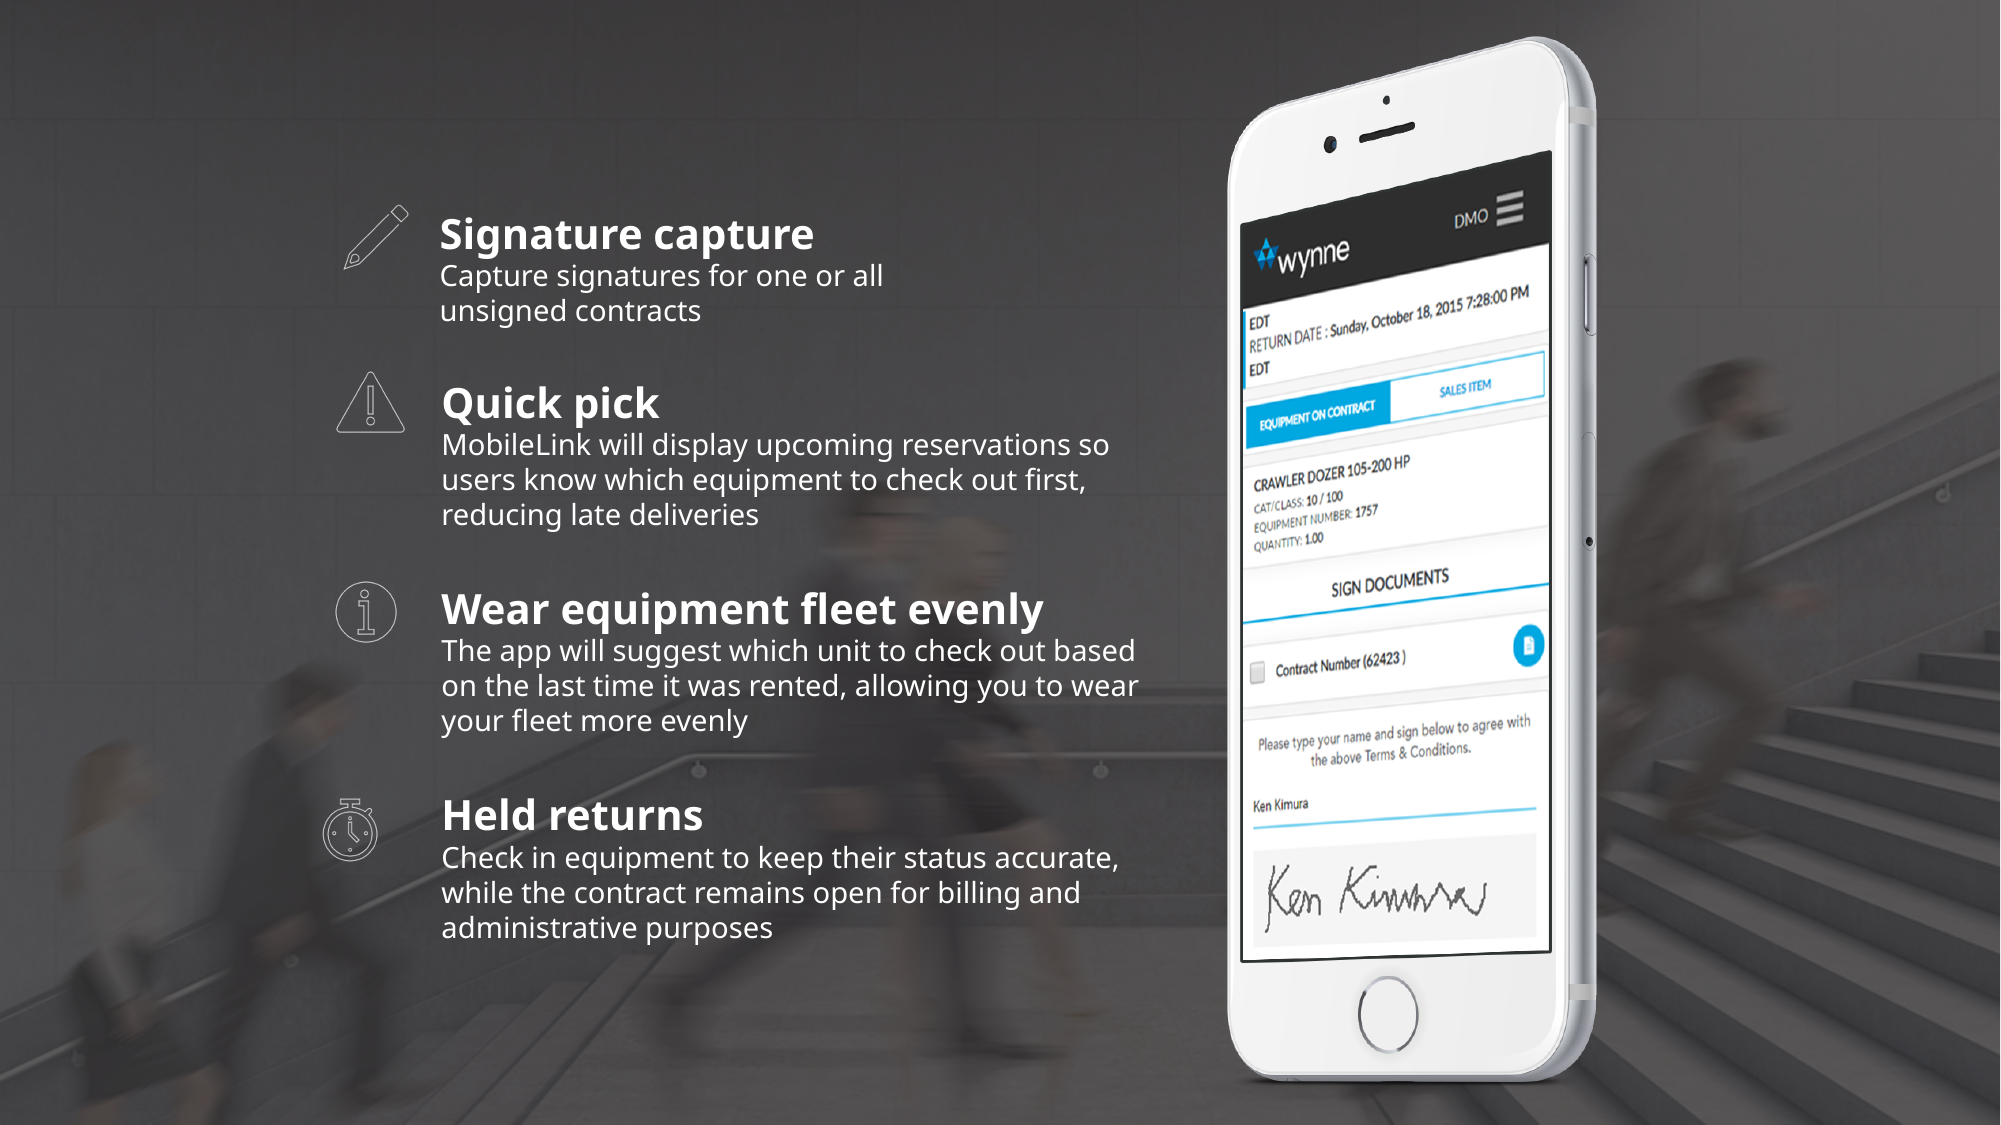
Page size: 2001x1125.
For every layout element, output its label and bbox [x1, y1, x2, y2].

text_box [338, 192, 1029, 344]
text_box [328, 566, 1168, 757]
text_box [332, 359, 1168, 550]
text_box [312, 772, 1168, 963]
picture [1227, 36, 1597, 1089]
